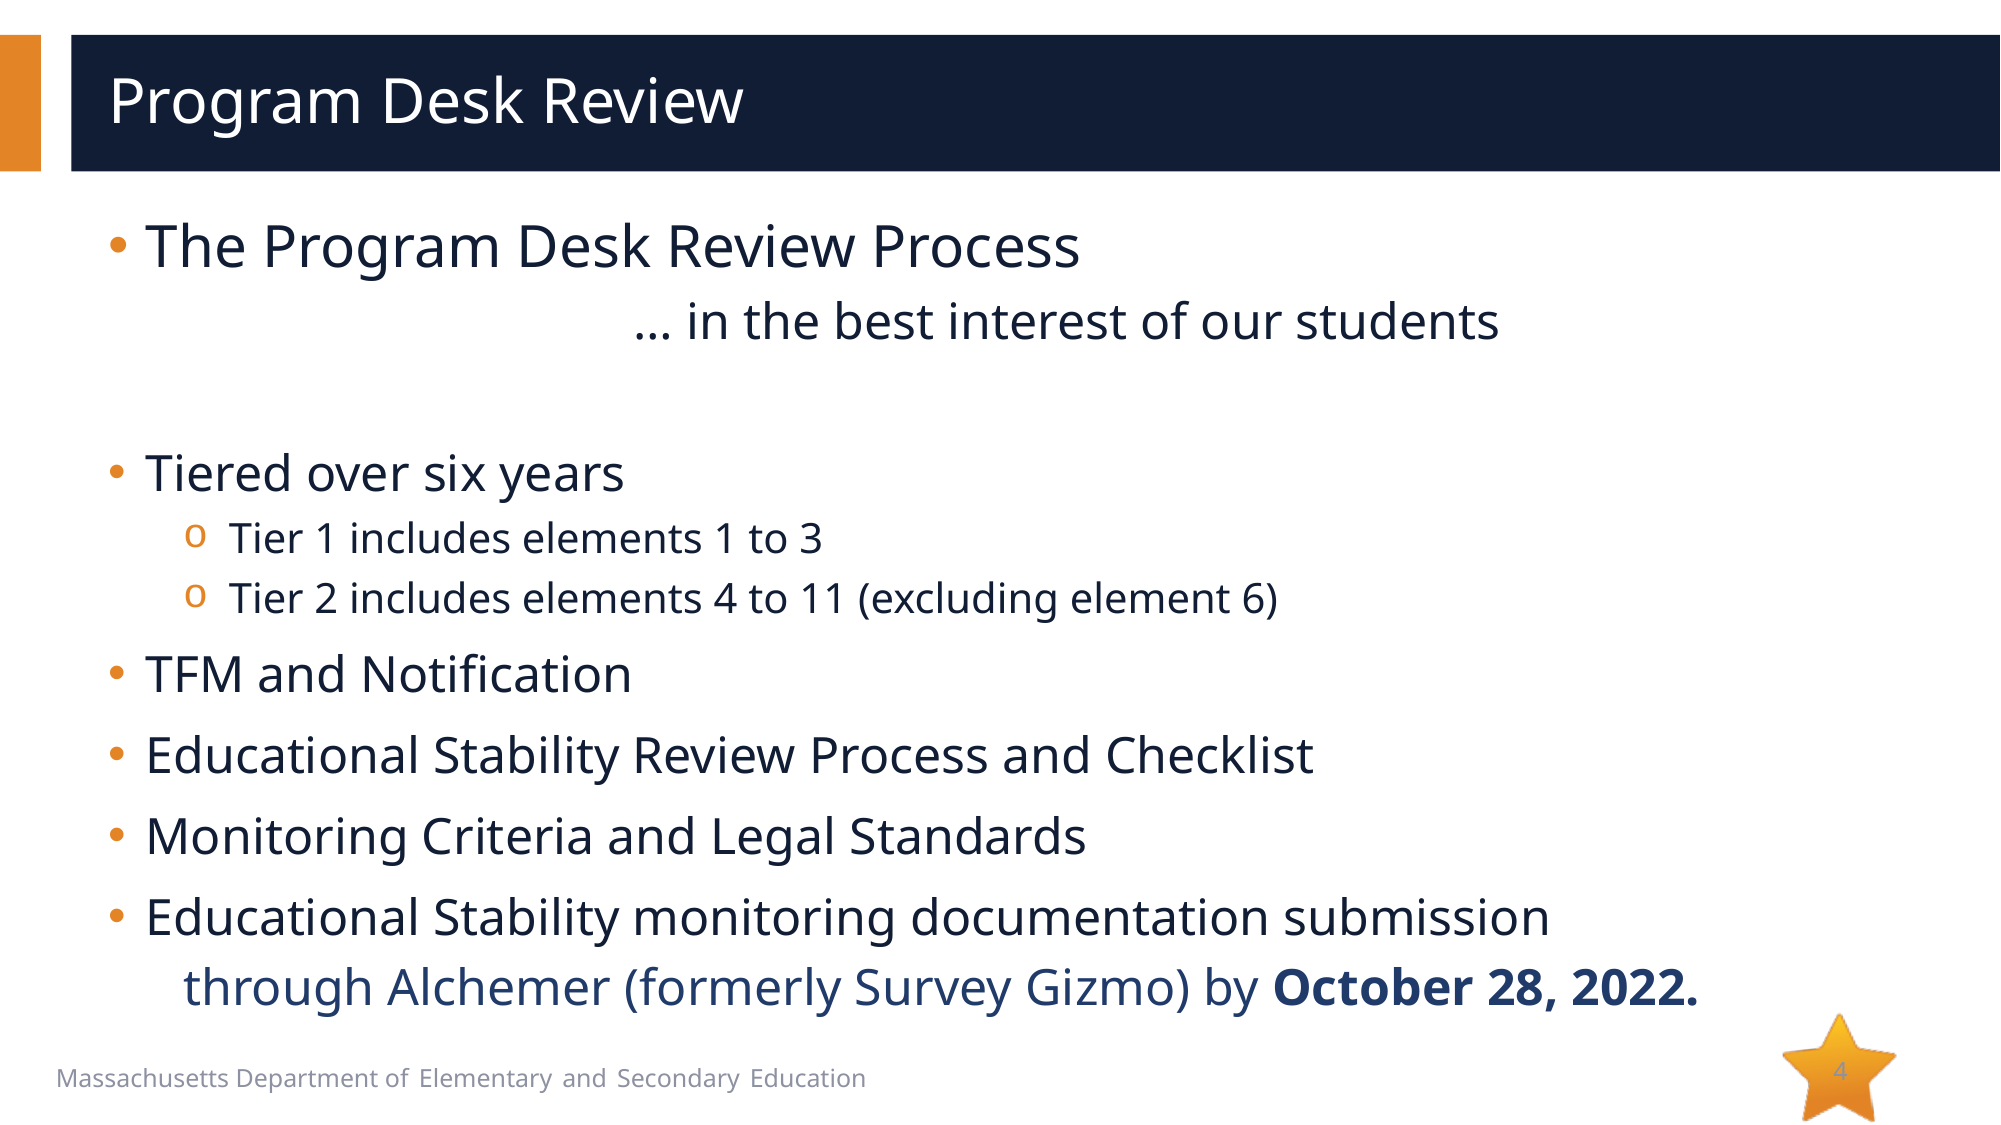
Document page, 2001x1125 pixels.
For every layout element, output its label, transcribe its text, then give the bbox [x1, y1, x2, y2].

list The Program Desk Review Process … in the best interest of our students Tiered over six years Tier 1 includes elements 1 to 3 Tier 2 includes elements 4 to 11 (excluding element 6) TFM and Notification Educational Stability Review Process and Checklist Monitoring Criteria and Legal Standards Educational Stability monitoring documentation submission through Alchemer (formerly Survey Gizmo) by October 28, 2022. [93, 201, 1959, 1031]
slide_number 4 [1412, 1042, 1863, 1103]
picture [1775, 1031, 1909, 1125]
title Program Desk Review [93, 47, 1959, 159]
